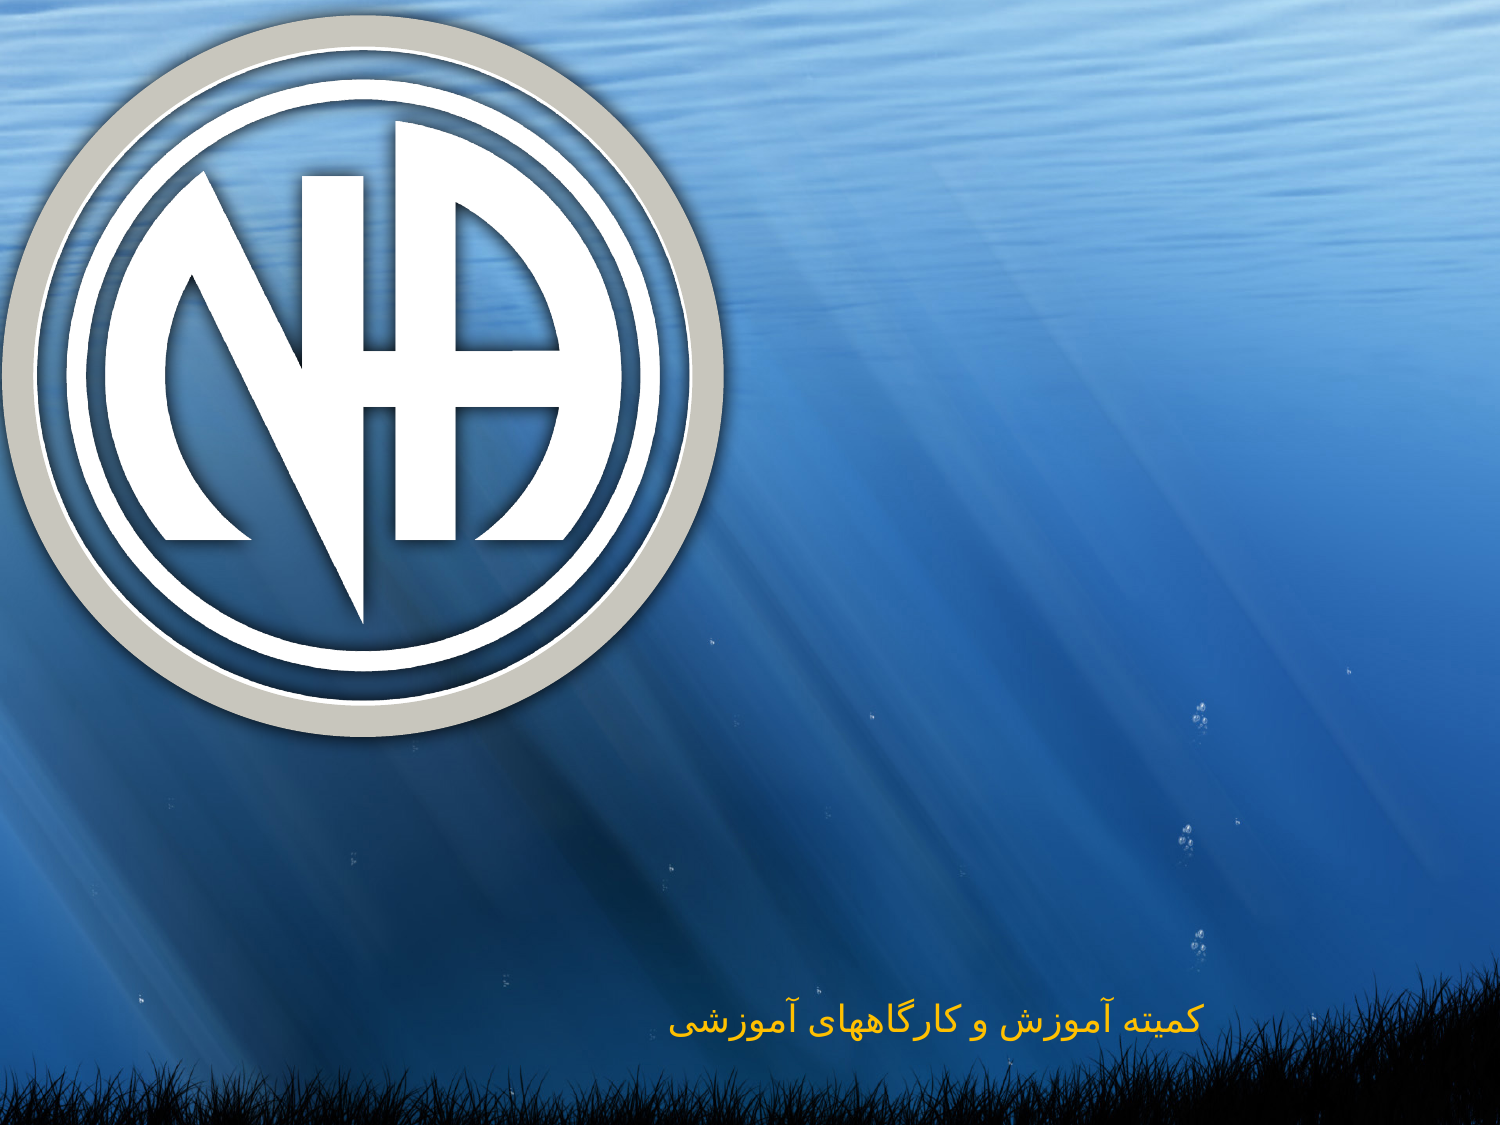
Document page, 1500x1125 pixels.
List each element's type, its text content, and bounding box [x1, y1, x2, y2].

picture [0, 0, 1500, 1125]
text_box کمیته آموزش و کارگاههای آموزشی [2, 987, 1220, 1048]
